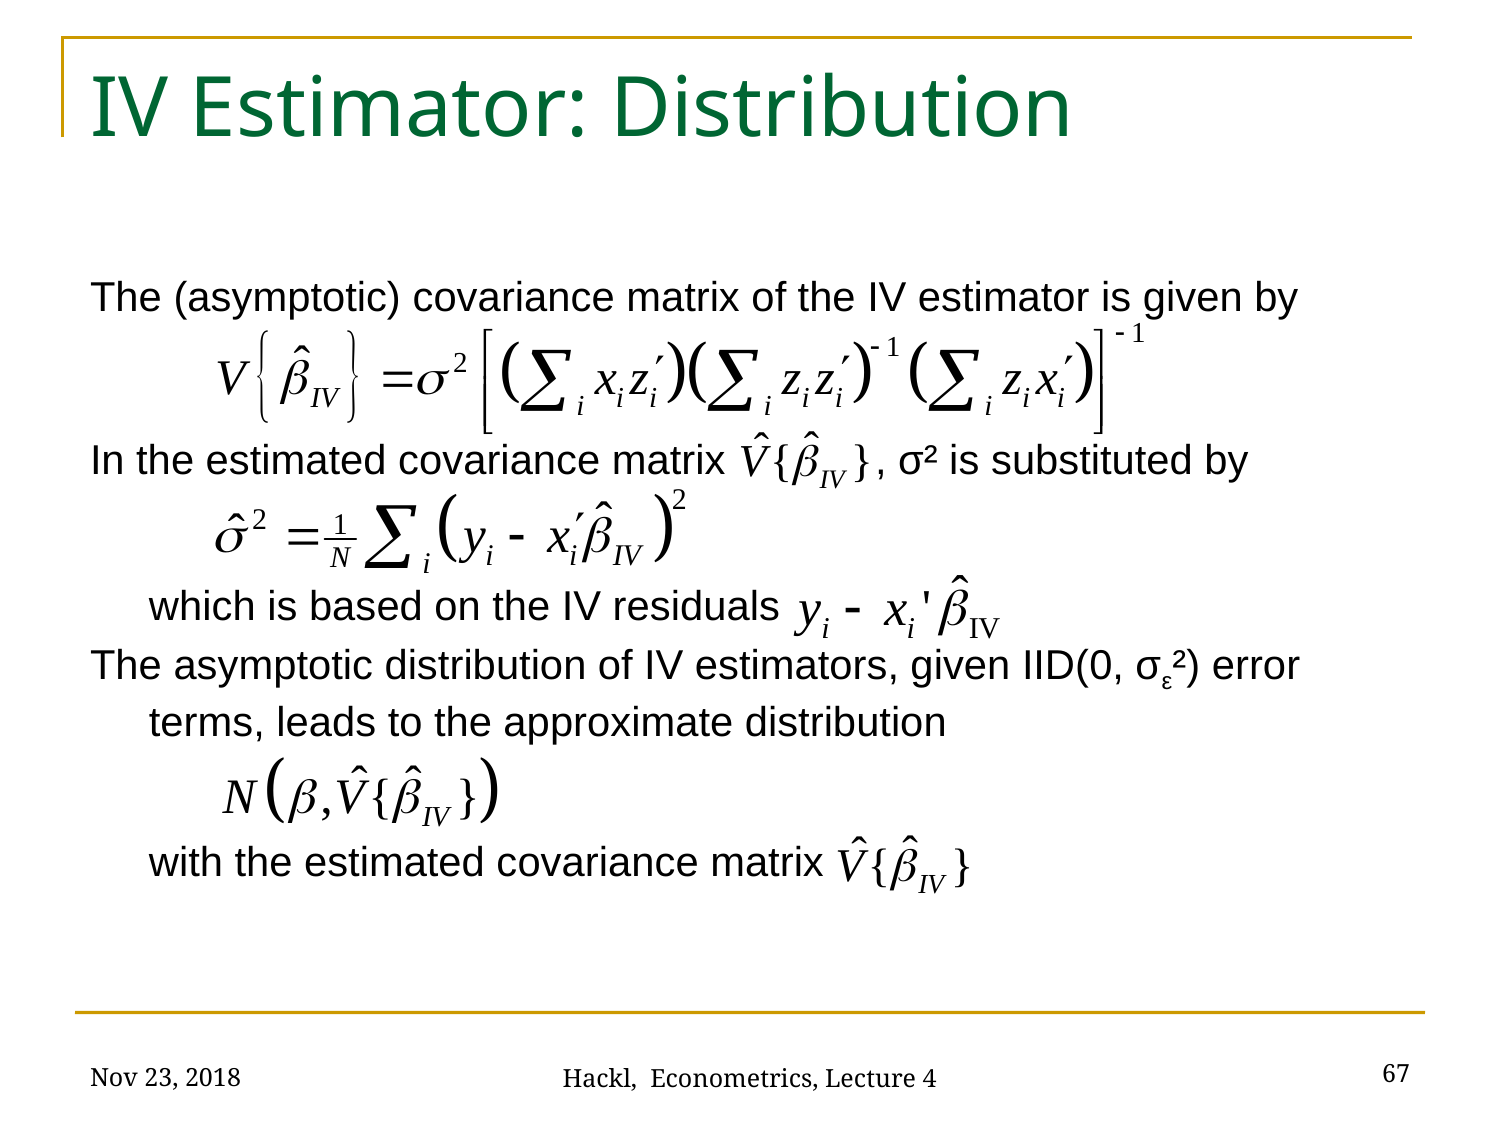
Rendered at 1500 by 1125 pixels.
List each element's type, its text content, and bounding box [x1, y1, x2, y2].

footer Hackl, Econometrics, Lecture 4 [512, 1024, 988, 1101]
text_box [211, 311, 1152, 445]
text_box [207, 474, 703, 591]
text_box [832, 826, 978, 906]
list The (asymptotic) covariance matrix of the IV estimator is given by In the estimated covariance matrix , σ² is substituted by which is based on the IV residuals The asymptotic distribution of IV estimators, given IID(0, σε²) error terms, leads to the approximate distribution with the estimated covariance matrix [74, 262, 1419, 1006]
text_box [785, 565, 1010, 652]
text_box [735, 422, 878, 500]
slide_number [74, 1023, 426, 1100]
title IV Estimator: Distribution [74, 45, 1426, 233]
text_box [212, 751, 503, 852]
slide_number 67 [1074, 1023, 1426, 1100]
